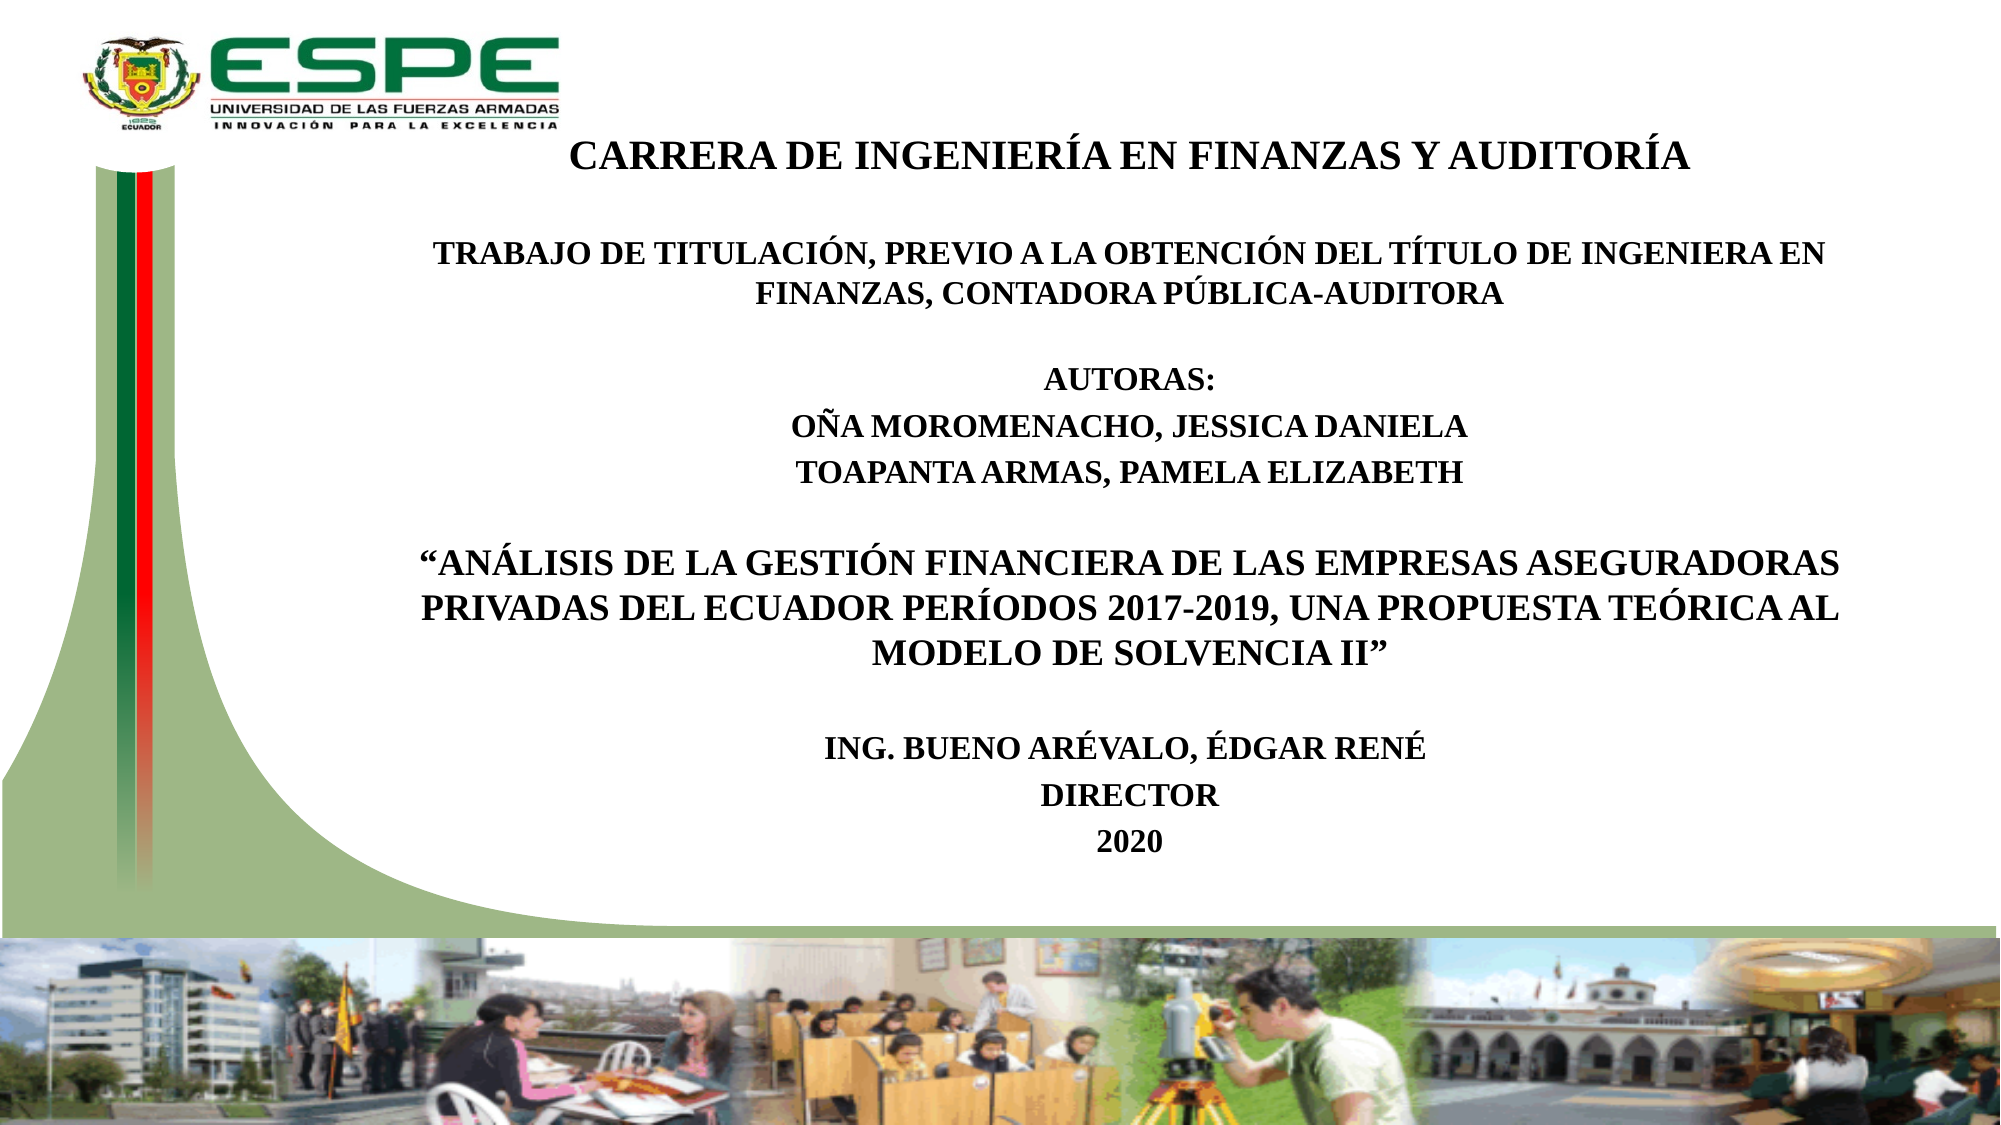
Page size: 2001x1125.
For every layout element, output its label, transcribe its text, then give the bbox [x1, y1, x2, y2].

text_box CARRERA DE INGENIERÍA EN FINANZAS Y AUDITORÍA TRABAJO DE TITULACIÓN, PREVIO A LA OBTENCIÓN DEL TÍTULO DE INGENIERA EN FINANZAS, CONTADORA PÚBLICA-AUDITORA AUTORAS: OÑA MOROMENACHO, JESSICA DANIELA TOAPANTA ARMAS, PAMELA ELIZABETH “ANÁLISIS DE LA GESTIÓN FINANCIERA DE LAS EMPRESAS ASEGURADORAS PRIVADAS DEL ECUADOR PERÍODOS 2017-2019, UNA PROPUESTA TEÓRICA AL MODELO DE SOLVENCIA II” ING. BUENO ARÉVALO, ÉDGAR RENÉ DIRECTOR 2020 [373, 81, 1886, 909]
picture [0, 938, 2000, 1125]
picture [7, 30, 638, 134]
